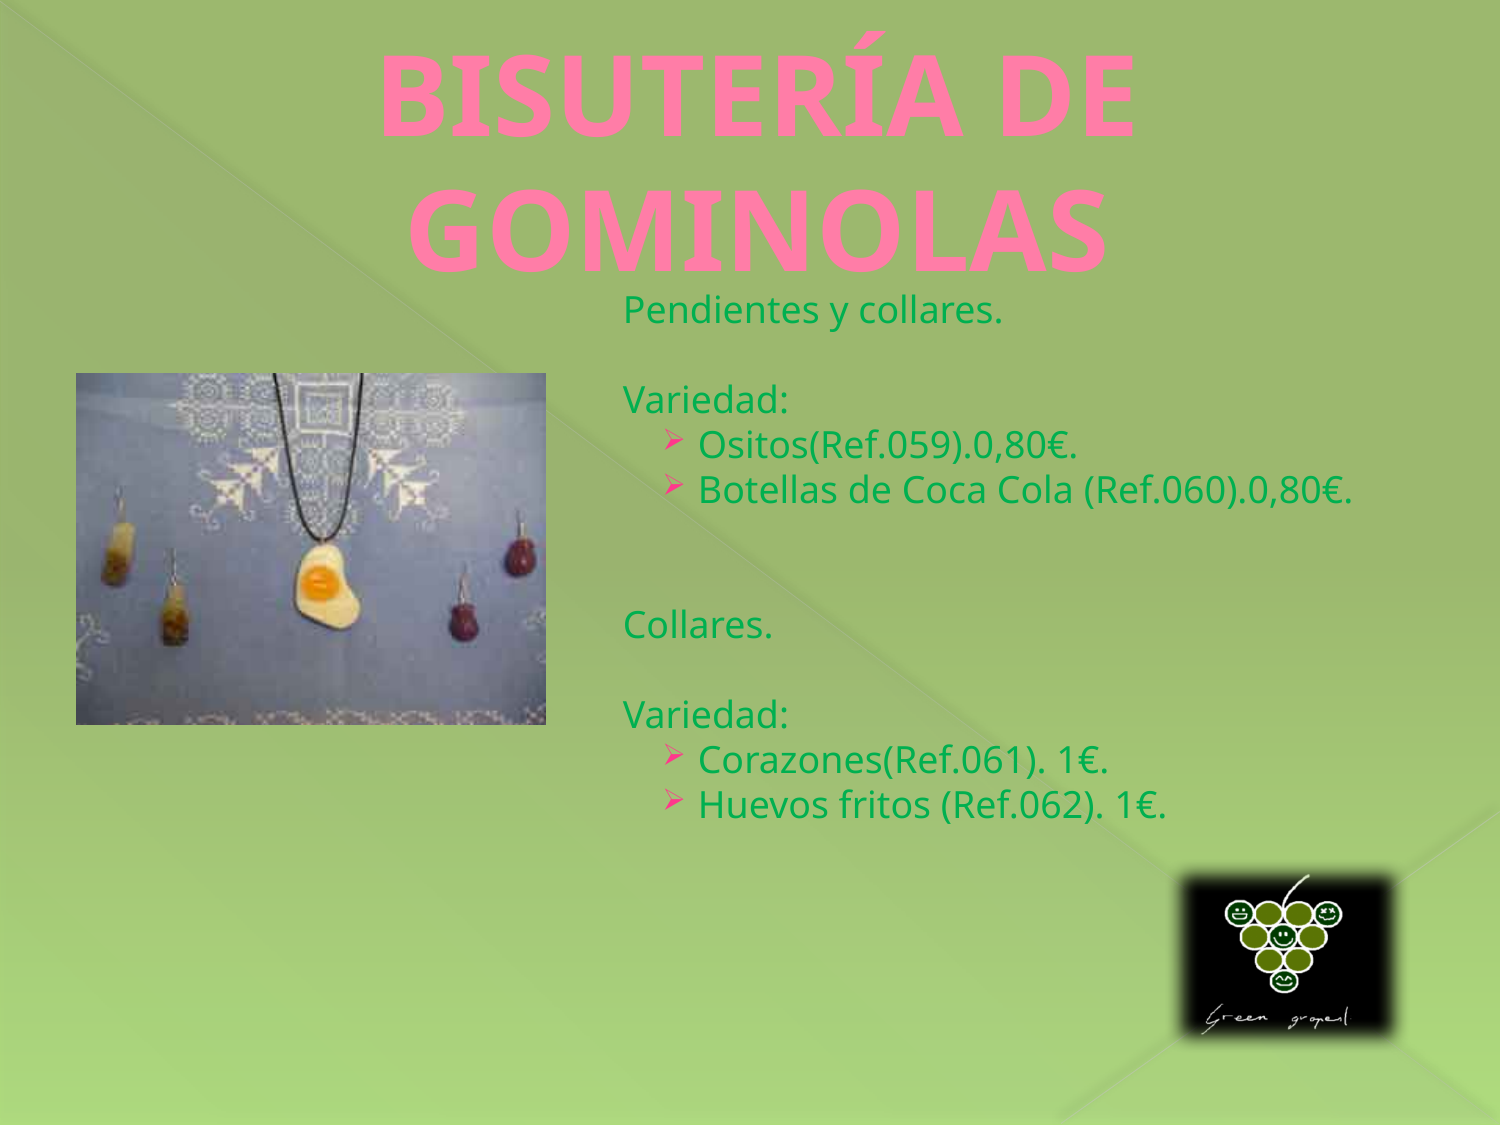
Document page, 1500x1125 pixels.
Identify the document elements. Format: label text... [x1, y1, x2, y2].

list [1163, 857, 1412, 1055]
title BISUTERÍA DE GOMINOLAS [0, 43, 1500, 274]
picture [76, 373, 546, 726]
text_box Pendientes y collares. Variedad: Ositos(Ref.059).0,80€. Botellas de Coca Cola (Ref.060).0,80€. Collares. Variedad: Corazones(Ref.061). 1€. Huevos fritos (Ref.062). 1€. [608, 278, 1447, 834]
